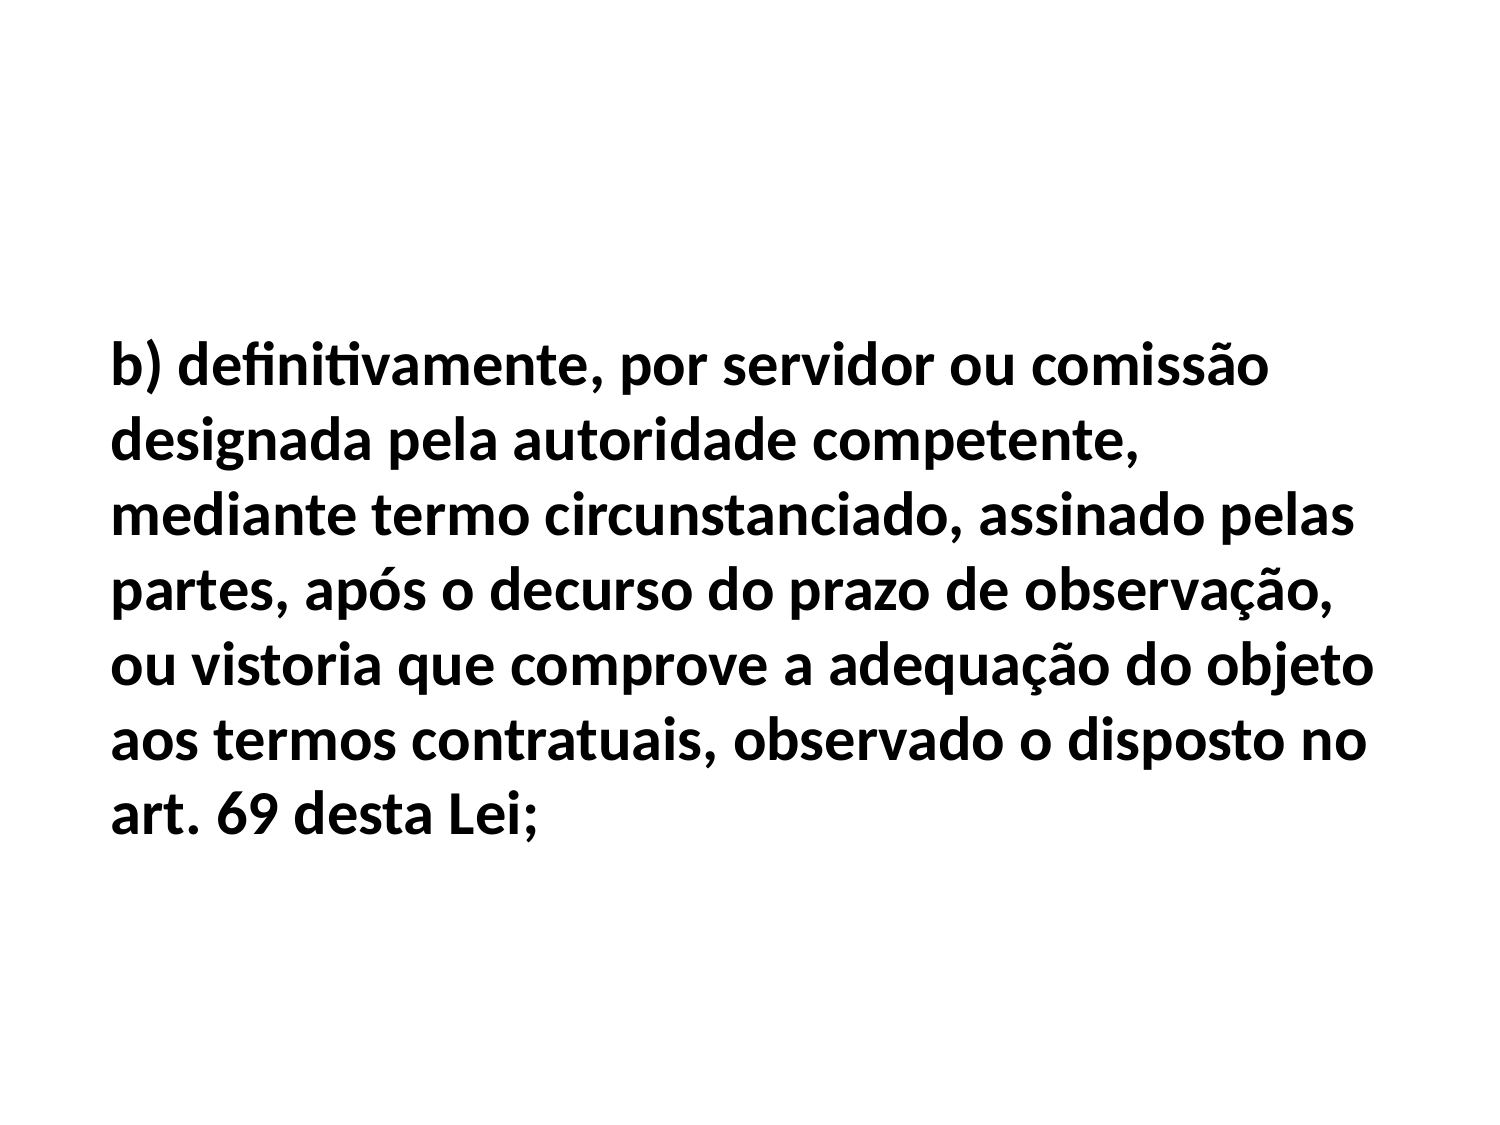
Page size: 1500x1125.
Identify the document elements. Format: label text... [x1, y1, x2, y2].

list b) definitivamente, por servidor ou comissão designada pela autoridade competente, mediante termo circunstanciado, assinado pelas partes, após o decurso do prazo de observação, ou vistoria que comprove a adequação do objeto aos termos contratuais, observado o disposto no art. 69 desta Lei; [95, 115, 1407, 1034]
